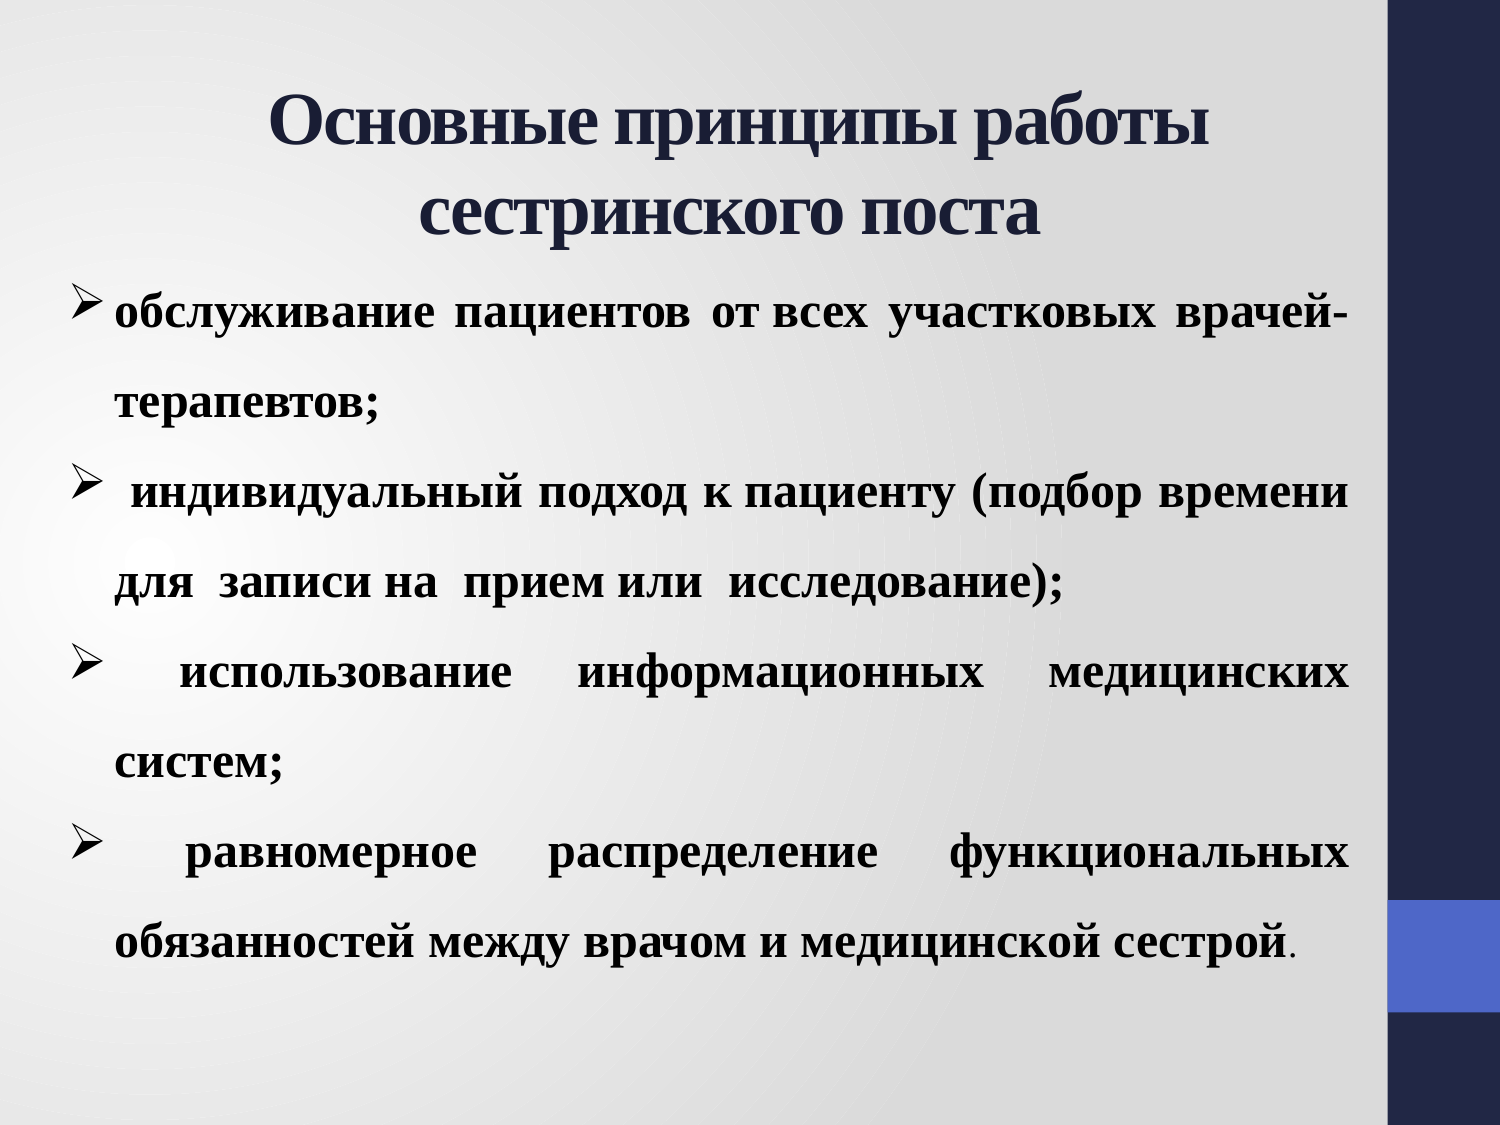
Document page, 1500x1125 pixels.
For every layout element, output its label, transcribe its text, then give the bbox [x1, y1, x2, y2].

title Основные принципы работы сестринского поста [53, 66, 1424, 254]
text_box обслуживание пациентов от всех участковых врачей-терапевтов; индивидуальный подход к пациенту (подбор времени для записи на прием или исследование); использование информационных медицинских систем; равномерное распределение функциональных обязанностей между врачом и медицинской сестрой. [53, 240, 1365, 976]
